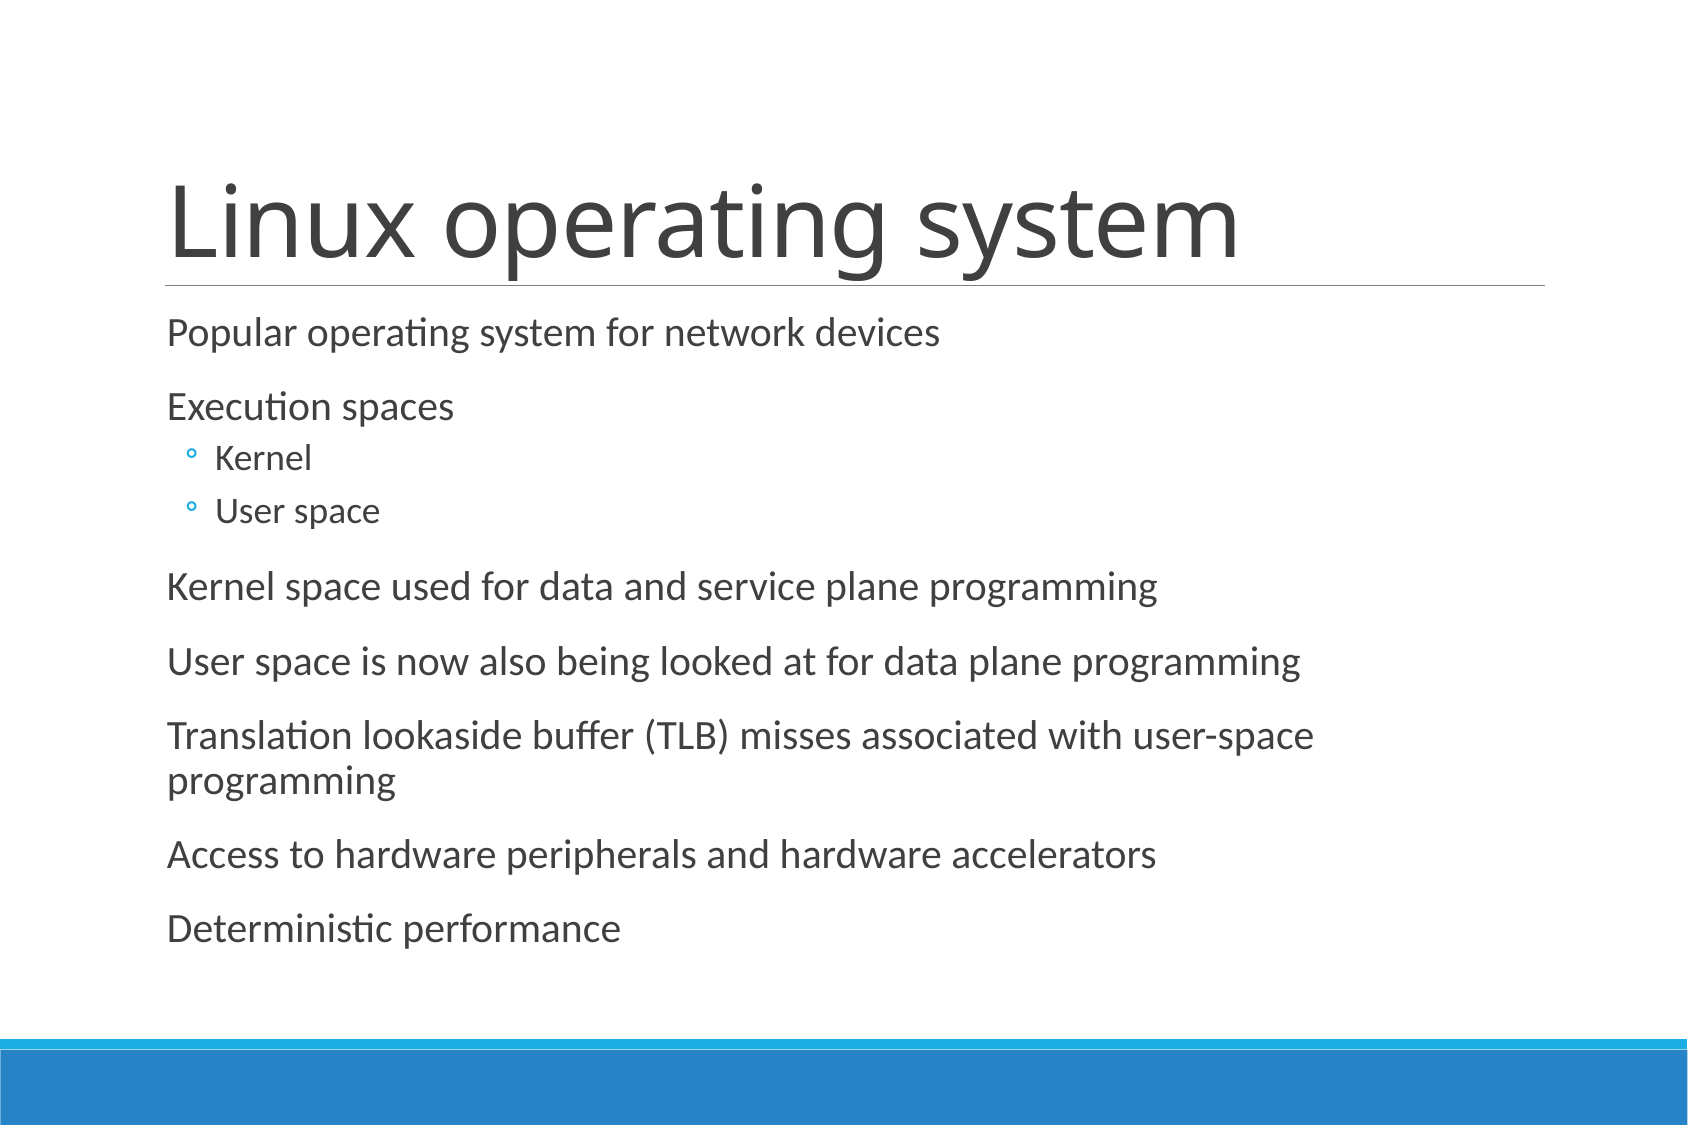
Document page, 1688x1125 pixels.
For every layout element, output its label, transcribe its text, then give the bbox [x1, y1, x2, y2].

title Linux operating system [151, 47, 1544, 285]
list Popular operating system for network devices Execution spaces Kernel User space Kernel space used for data and service plane programming User space is now also being looked at for data plane programming Translation lookaside buffer (TLB) misses associated with user-space programming Access to hardware peripherals and hardware accelerators Deterministic performance [151, 302, 1544, 963]
